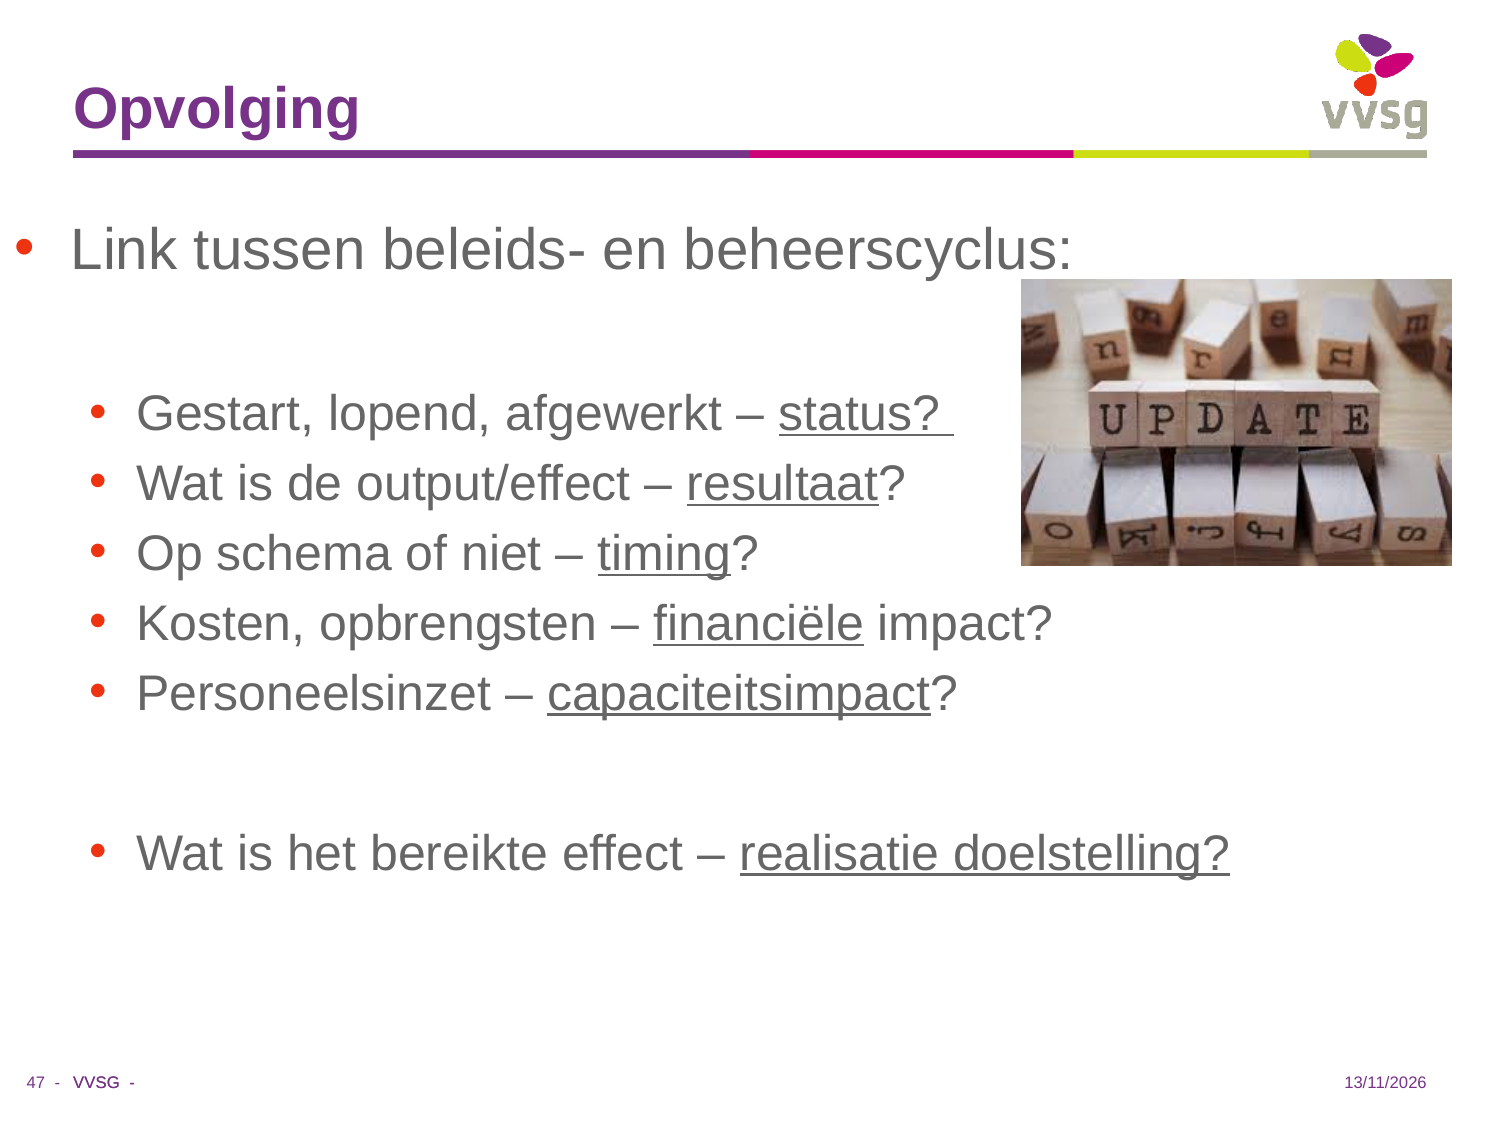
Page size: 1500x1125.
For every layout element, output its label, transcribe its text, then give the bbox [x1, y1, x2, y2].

picture [1021, 279, 1452, 566]
picture [1320, 32, 1427, 139]
slide_number 47 - [0, 1071, 65, 1093]
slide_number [1309, 1071, 1427, 1093]
title Opvolging [73, 0, 1280, 140]
list Link tussen beleids- en beheerscyclus: Gestart, lopend, afgewerkt – status? Wat is de output/effect – resultaat? Op schema of niet – timing? Kosten, opbrengsten – financiële impact? Personeelsinzet – capaciteitsimpact? Wat is het bereikte effect – realisatie doelstelling? [14, 211, 1368, 1036]
